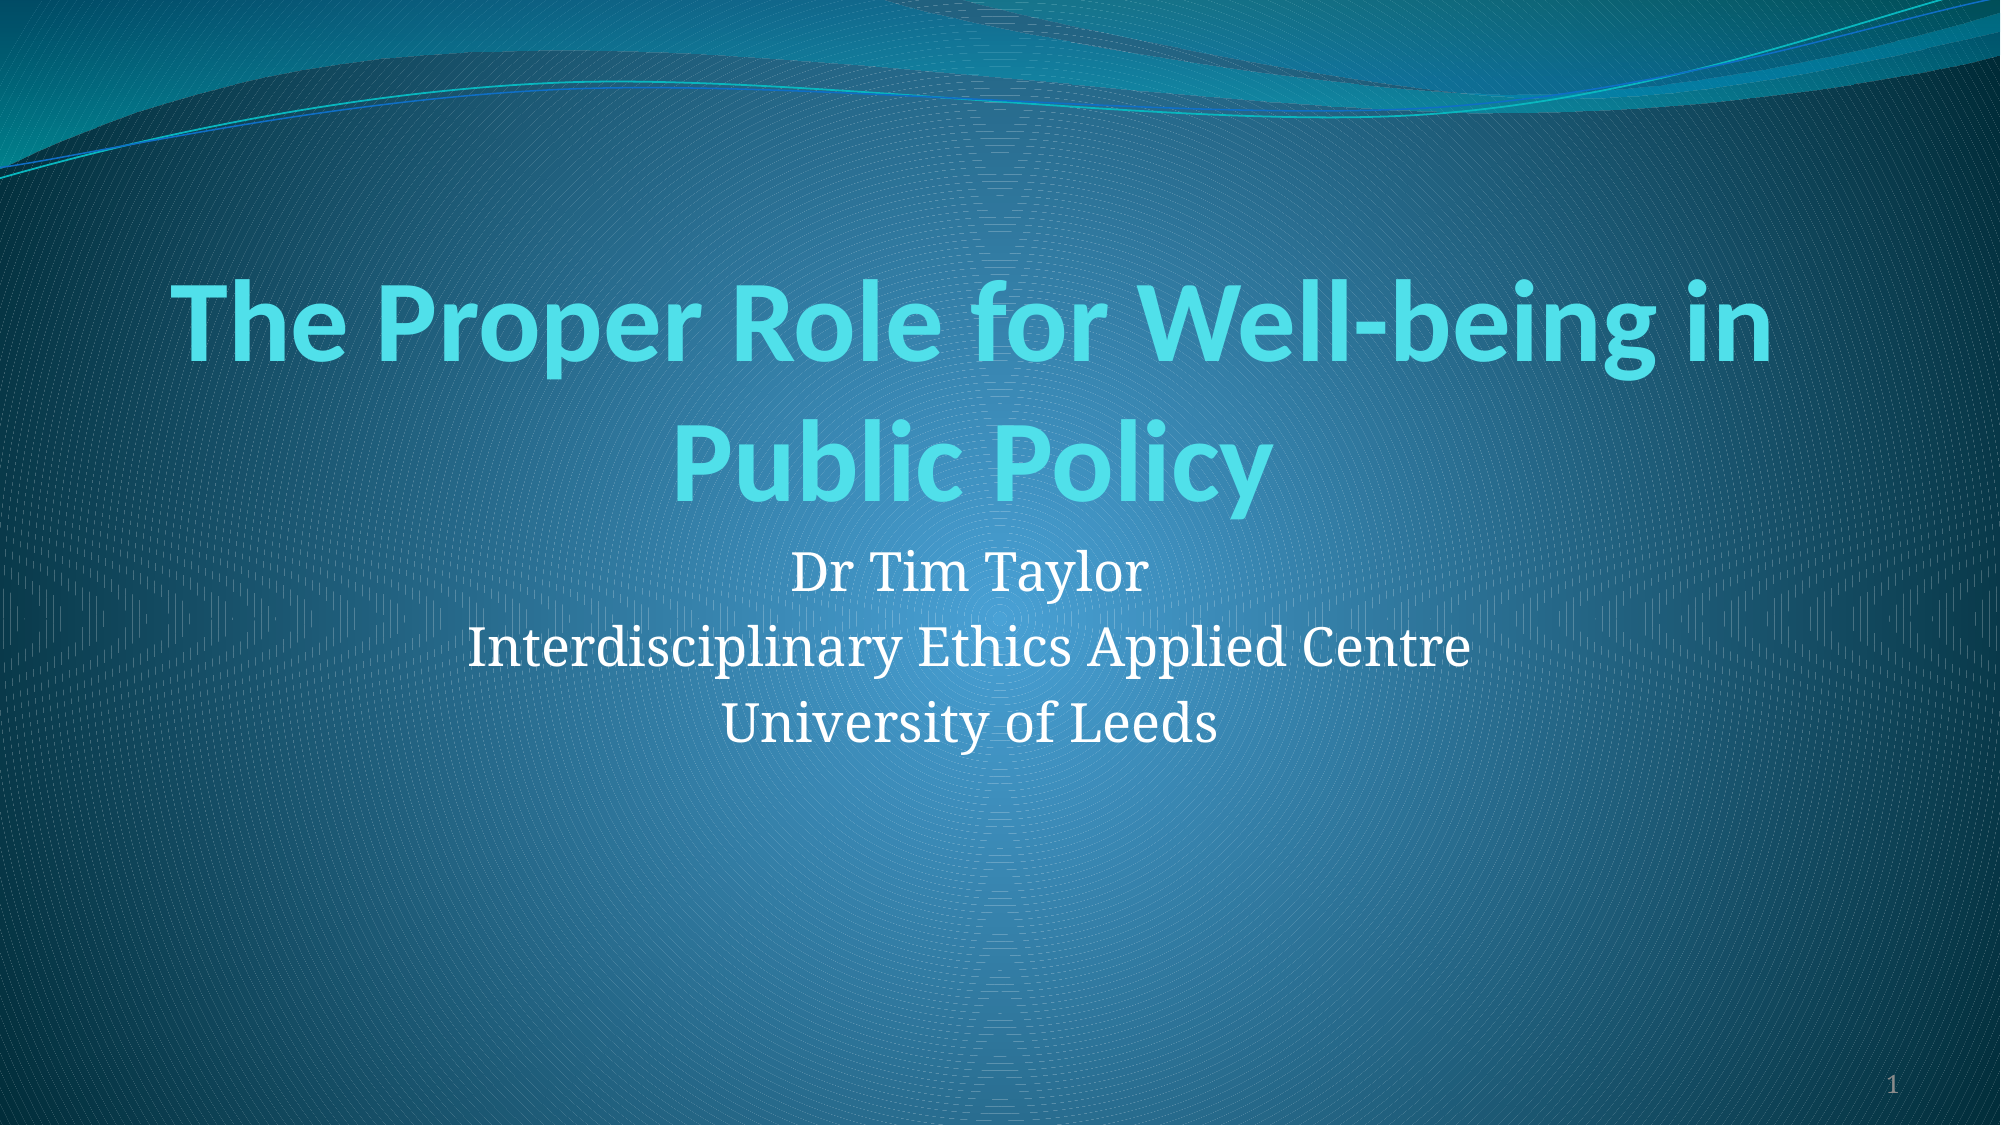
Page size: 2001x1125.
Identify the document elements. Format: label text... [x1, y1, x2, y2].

title The Proper Role for Well-being in Public Policy [116, 224, 1834, 525]
subtitle Dr Tim Taylor Interdisciplinary Ethics Applied Centre University of Leeds [116, 529, 1835, 818]
slide_number 1 [1733, 1042, 1900, 1103]
